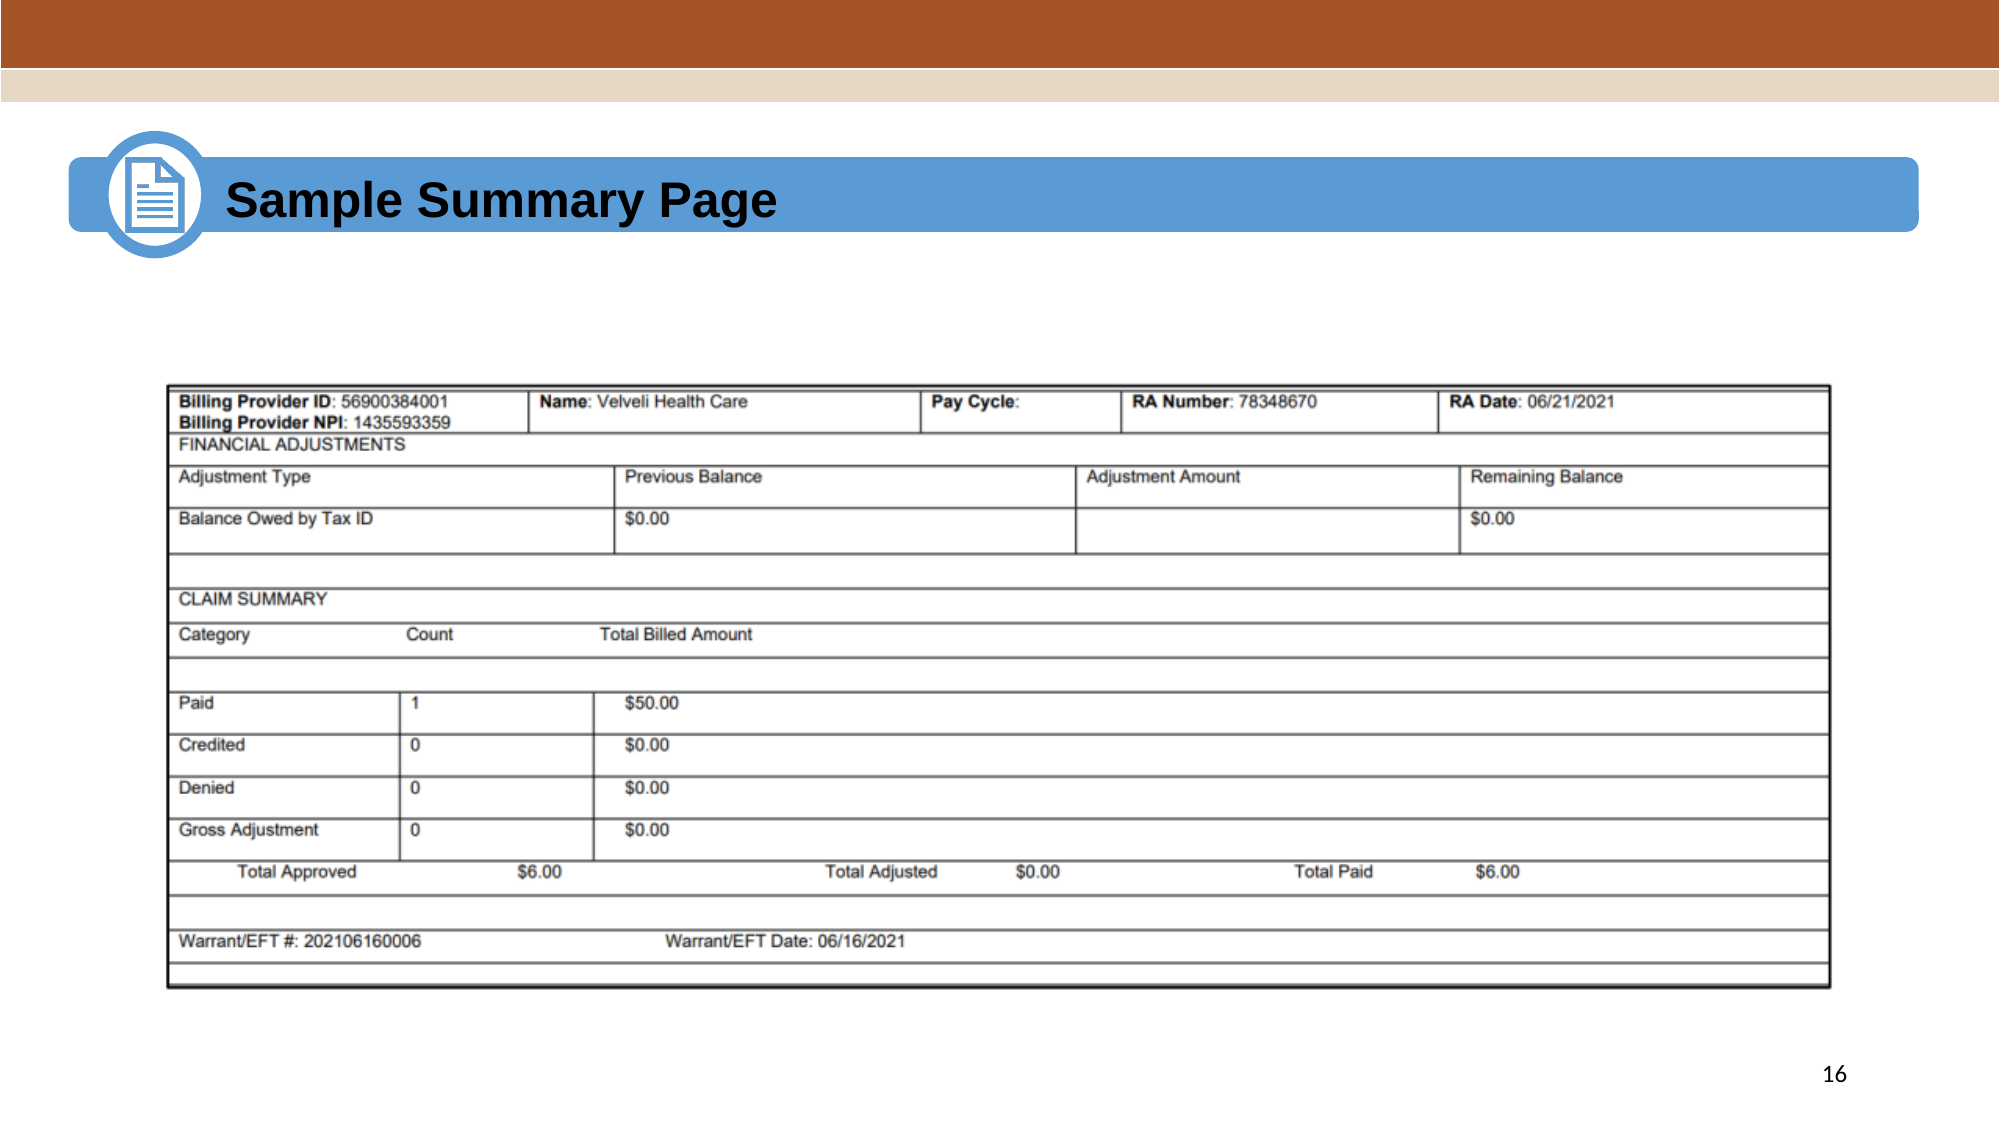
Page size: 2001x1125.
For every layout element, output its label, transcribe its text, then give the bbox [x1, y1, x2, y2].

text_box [68, 137, 1932, 289]
text_box [0, 70, 2000, 104]
slide_number 16 [1412, 1042, 1863, 1103]
text_box [0, 0, 2000, 70]
picture [154, 368, 1854, 1007]
